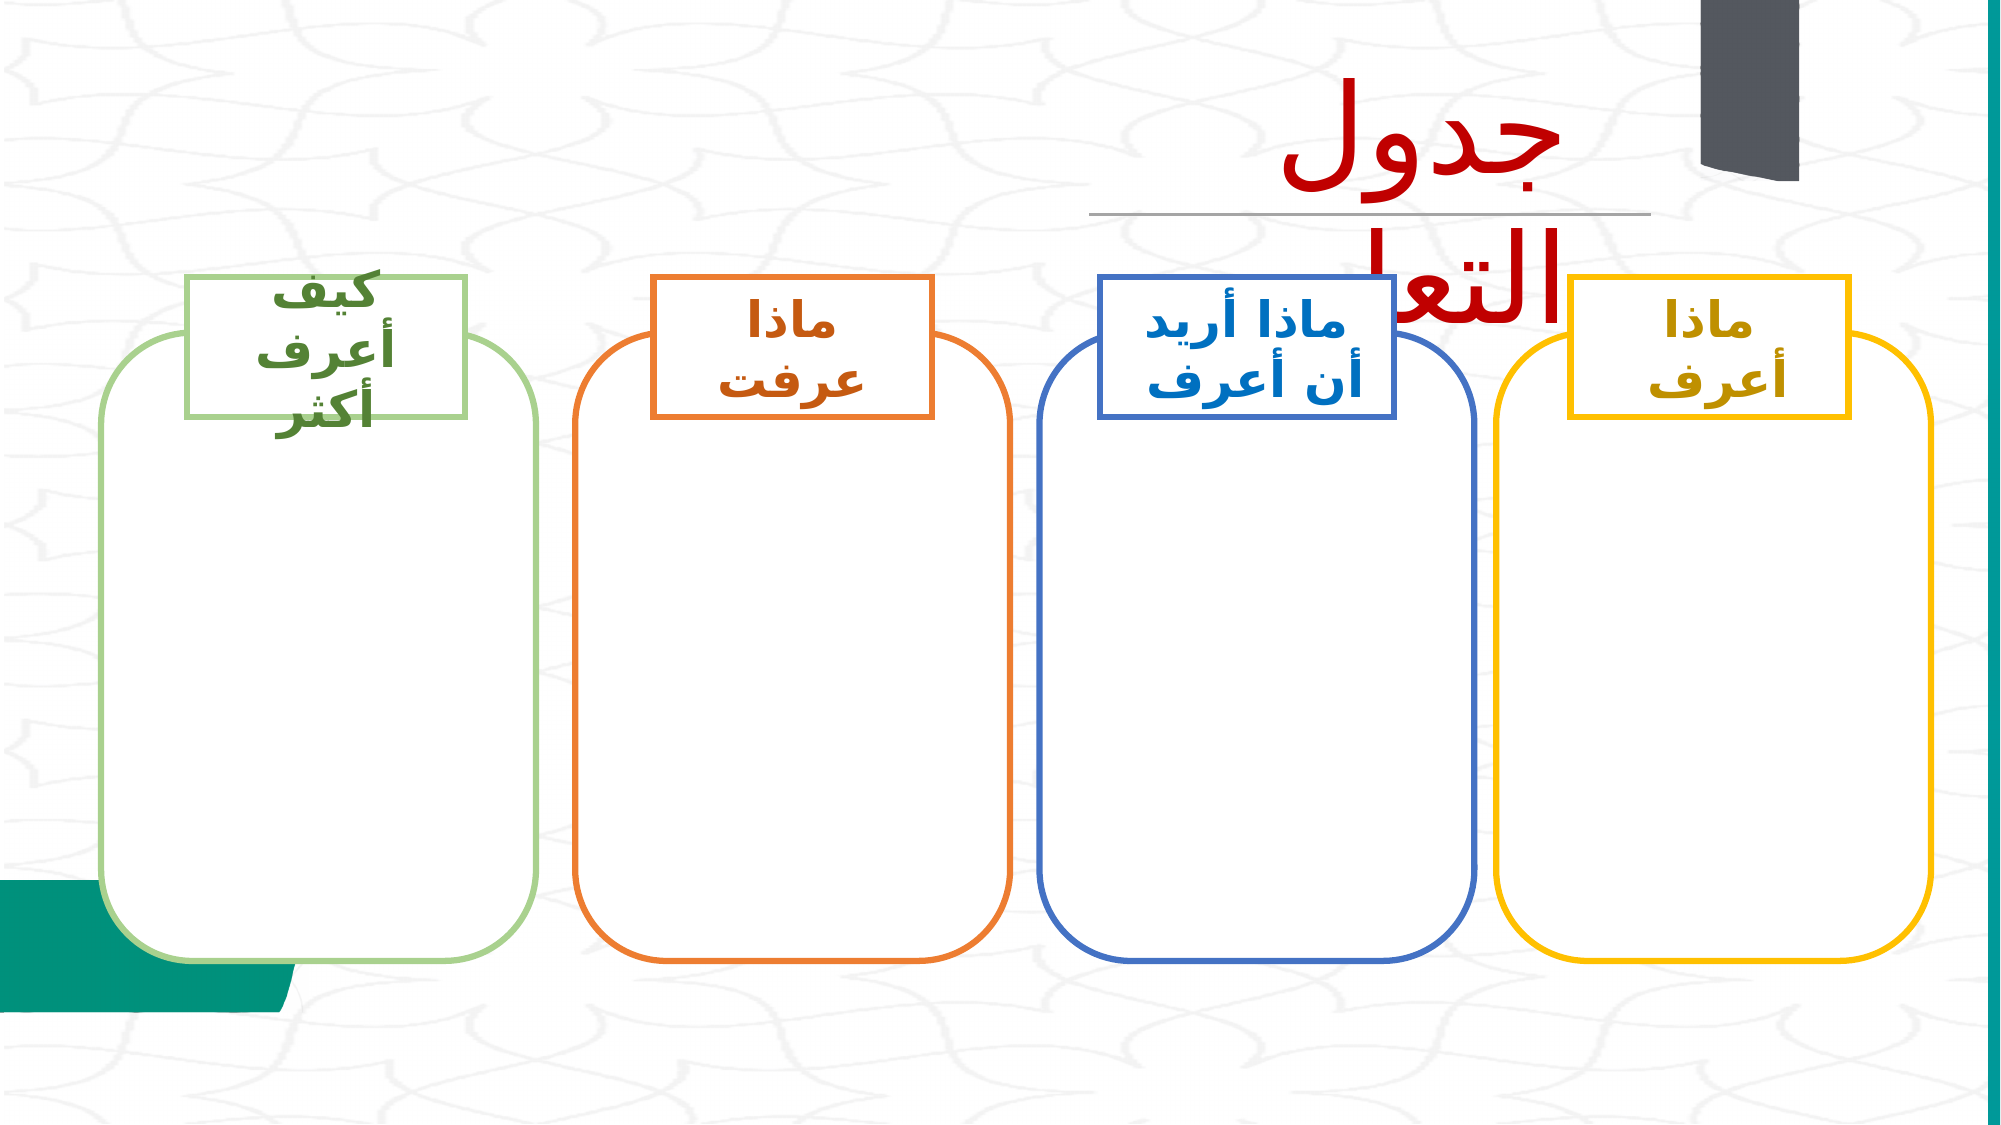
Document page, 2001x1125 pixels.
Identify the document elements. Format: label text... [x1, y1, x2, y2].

text_box جدول التعلم [999, 40, 1584, 277]
picture [0, 0, 2001, 1125]
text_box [101, 277, 1932, 961]
